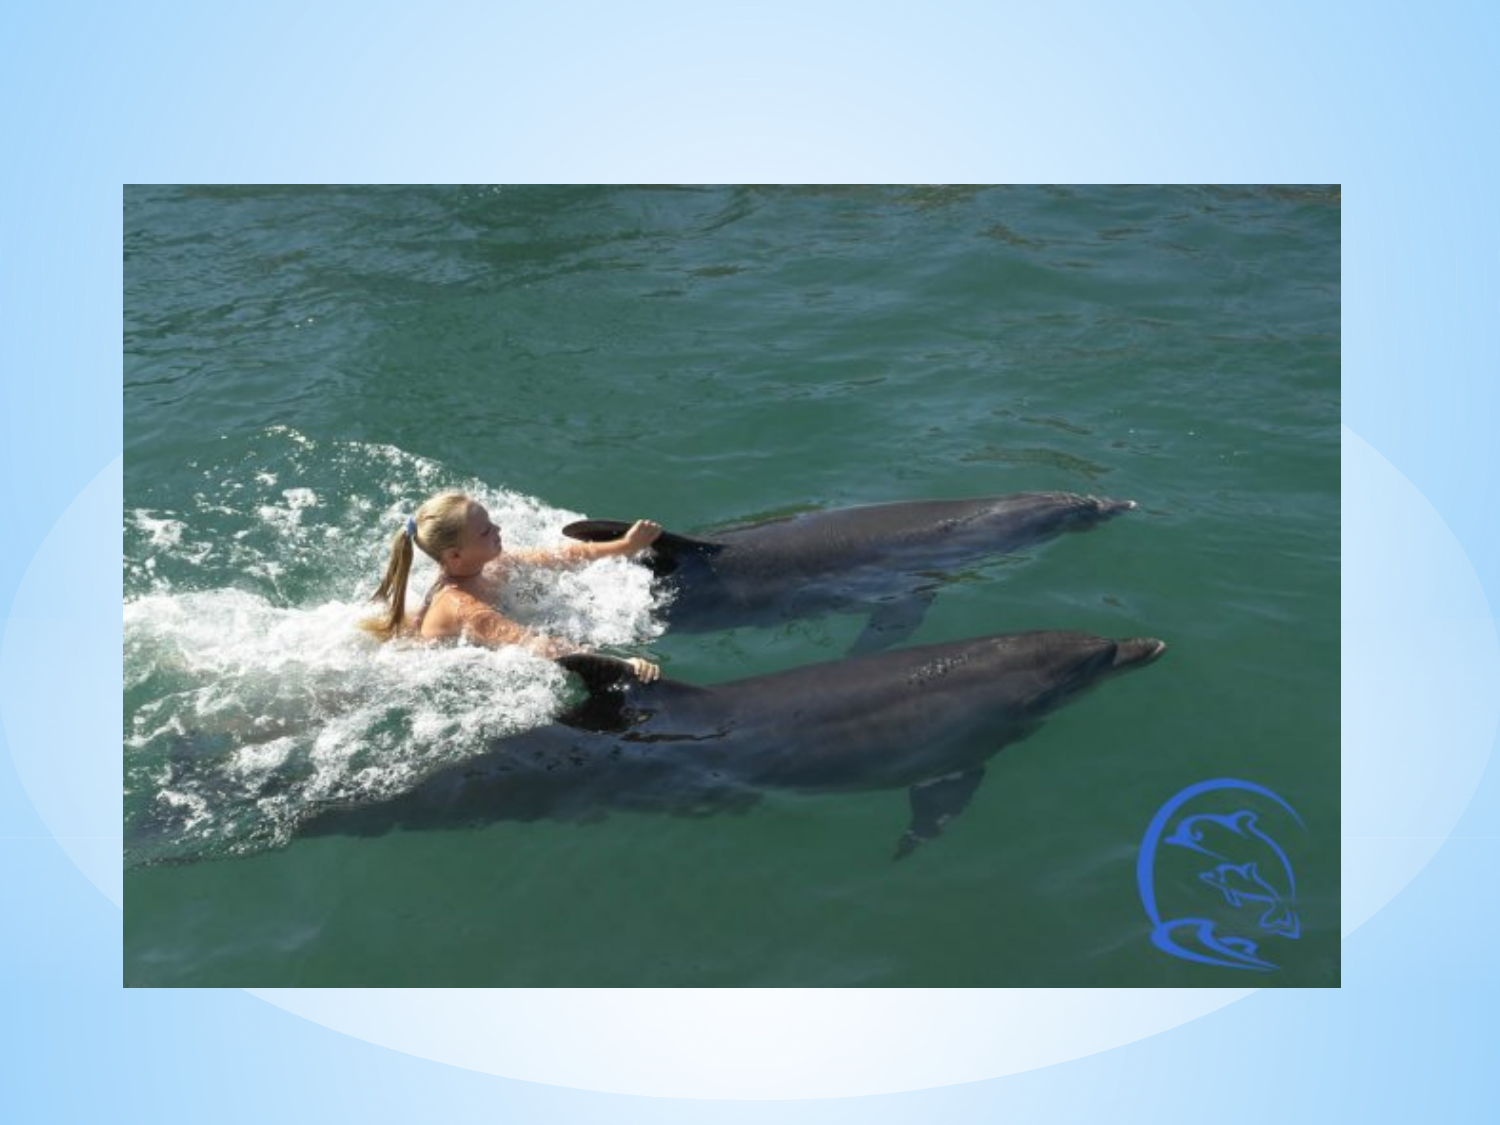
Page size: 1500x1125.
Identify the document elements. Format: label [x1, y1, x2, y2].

picture [123, 184, 1341, 988]
